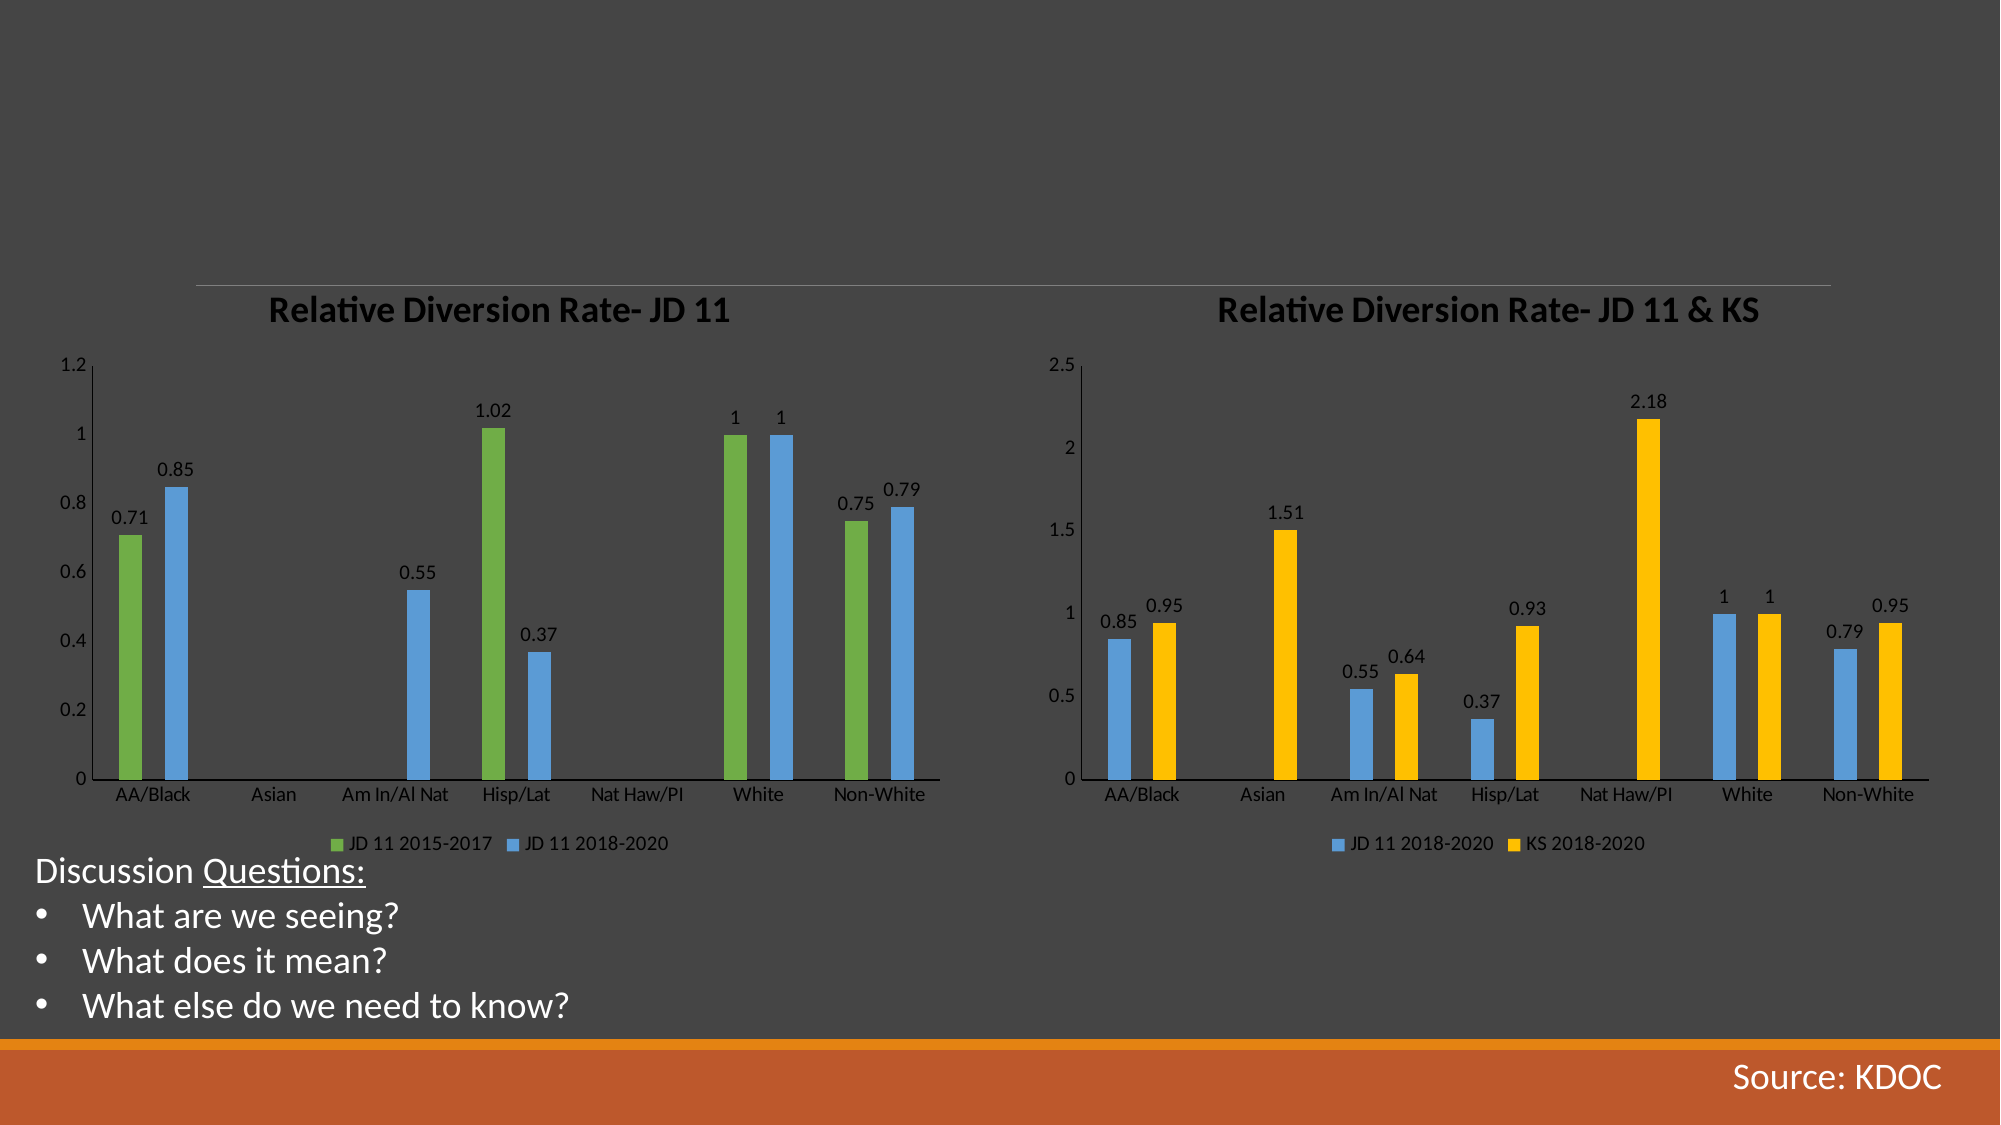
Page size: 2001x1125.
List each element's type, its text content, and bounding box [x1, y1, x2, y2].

text_box Source: KDOC [1718, 1045, 1958, 1105]
chart [41, 263, 959, 862]
chart [1030, 263, 1948, 862]
text_box Discussion Questions: What are we seeing? What does it mean? What else do we need to know? [20, 838, 1980, 1034]
